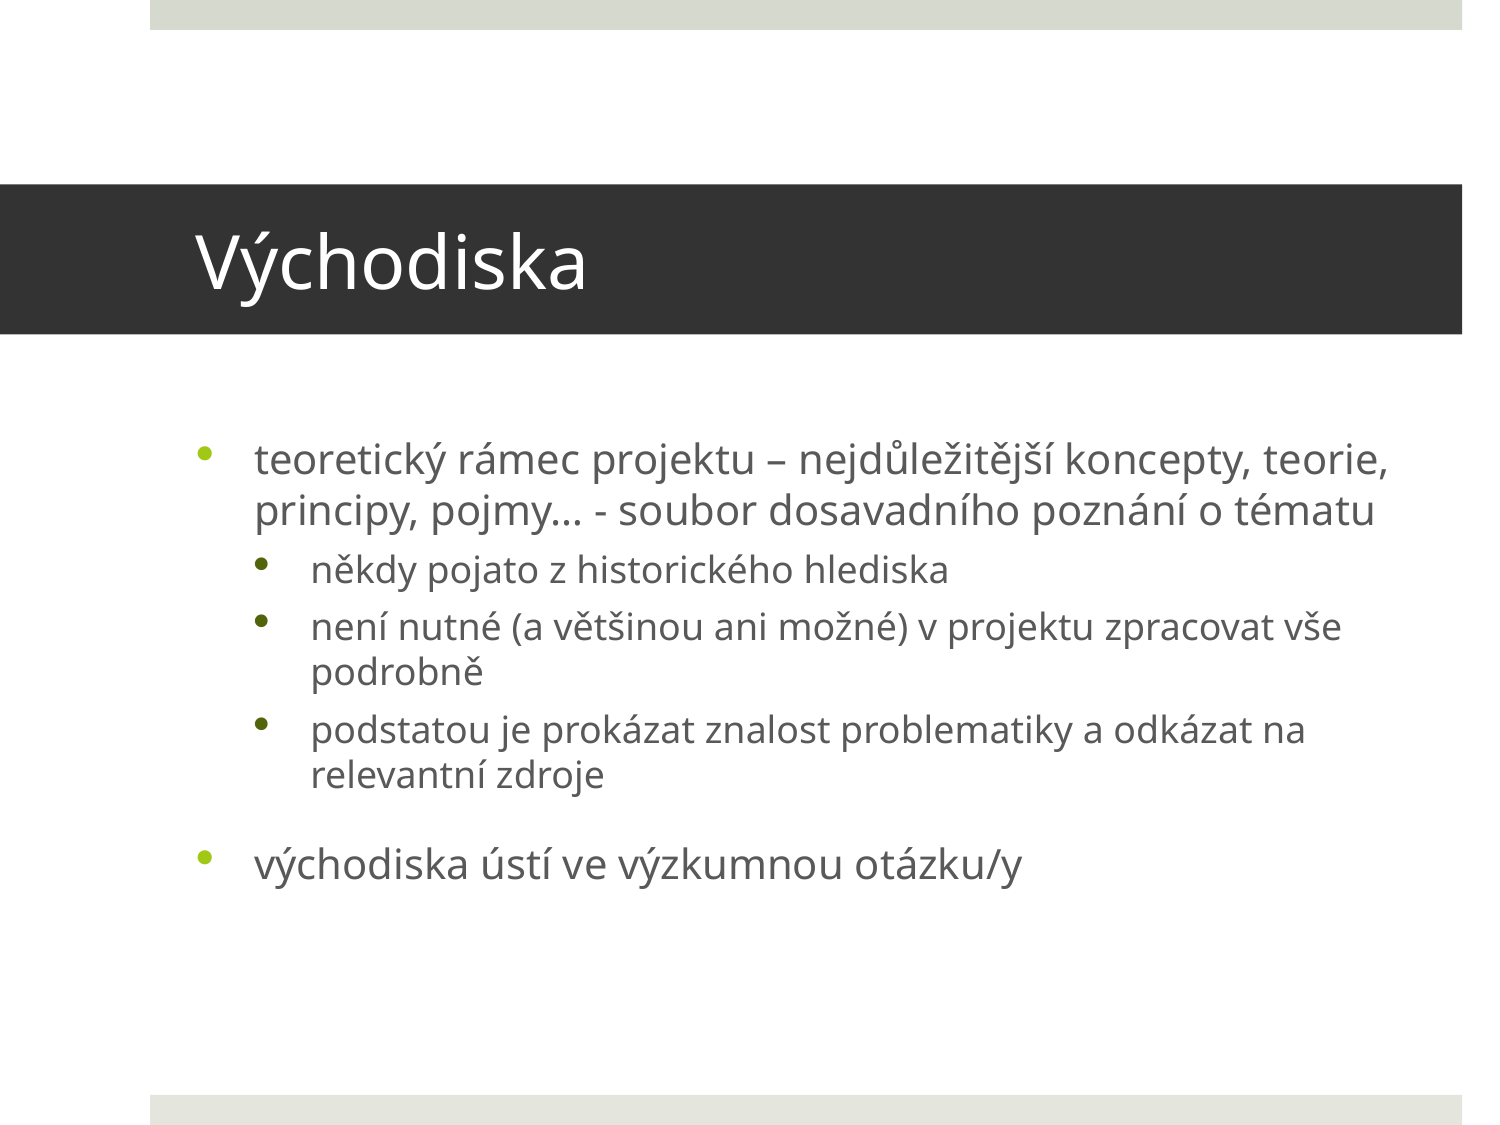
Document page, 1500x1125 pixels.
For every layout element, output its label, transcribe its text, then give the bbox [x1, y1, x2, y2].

list teoretický rámec projektu – nejdůležitější koncepty, teorie, principy, pojmy… - soubor dosavadního poznání o tématu někdy pojato z historického hlediska není nutné (a většinou ani možné) v projektu zpracovat vše podrobně podstatou je prokázat znalost problematiky a odkázat na relevantní zdroje východiska ústí ve výzkumnou otázku/y [182, 425, 1432, 1028]
title Východiska [0, 184, 1463, 335]
